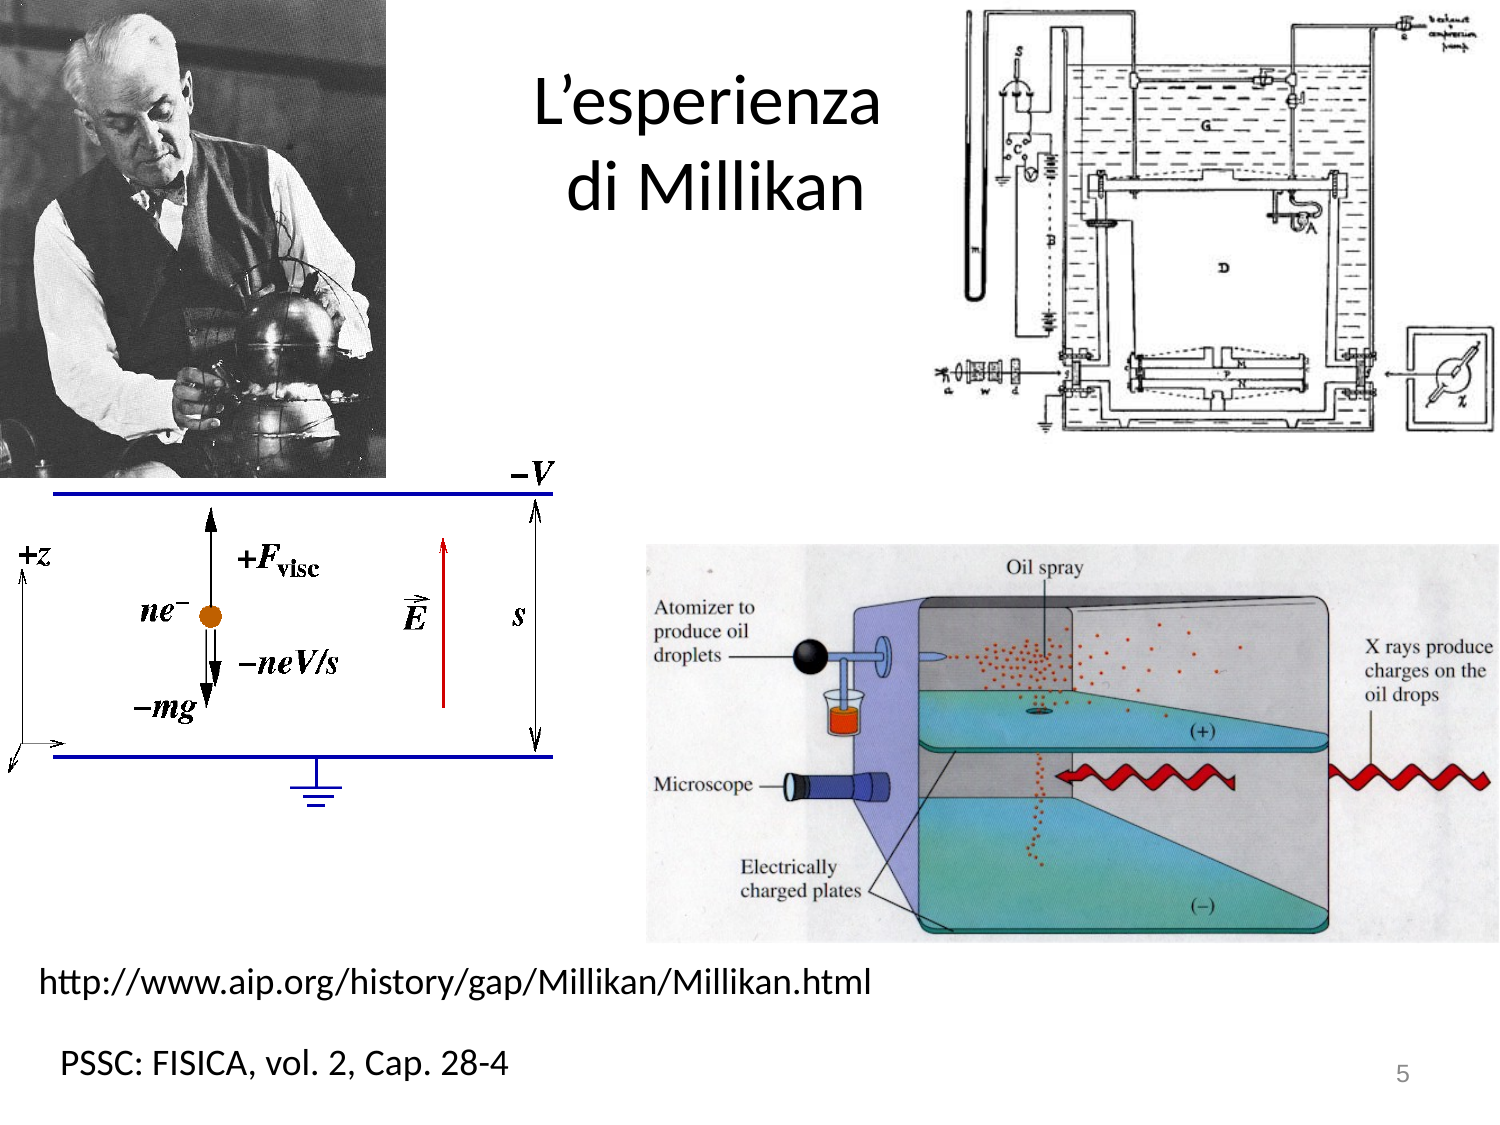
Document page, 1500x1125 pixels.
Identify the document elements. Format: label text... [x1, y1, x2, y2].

slide_number 5 [1074, 1042, 1425, 1103]
title L’esperienza di Millikan [390, 45, 927, 233]
picture [932, 0, 1500, 444]
picture [0, 0, 555, 808]
text_box PSSC: FISICA, vol. 2, Cap. 28-4 [45, 1030, 525, 1091]
text_box http://www.aip.org/history/gap/Millikan/Millikan.html [23, 949, 888, 1010]
picture [646, 543, 1500, 945]
